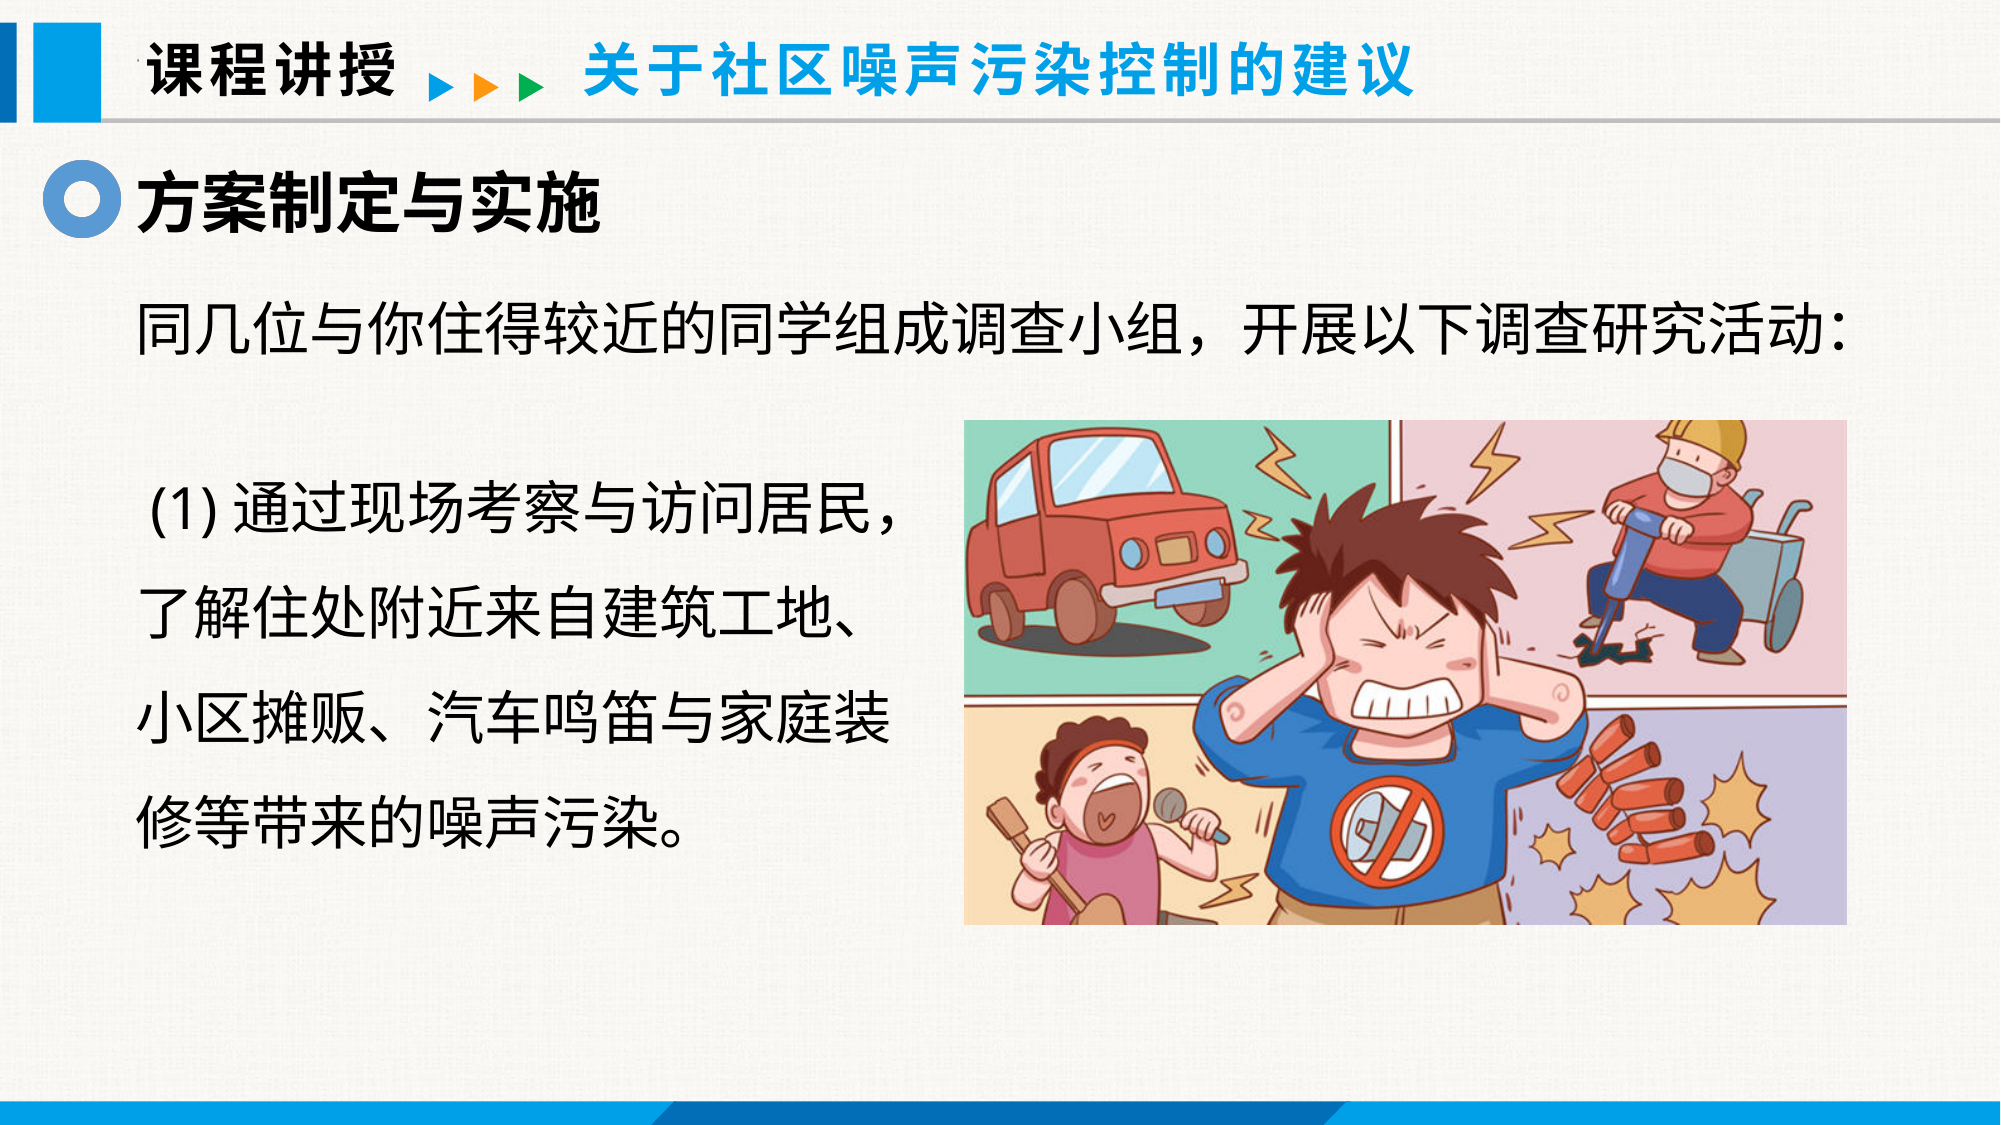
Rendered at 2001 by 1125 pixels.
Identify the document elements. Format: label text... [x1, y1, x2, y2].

text_box 关于社区噪声污染控制的建议 [567, 26, 1430, 111]
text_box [428, 72, 544, 102]
text_box (1)通过现场考察与访问居民，了解住处附近来自建筑工地、小区摊贩、汽车鸣笛与家庭装修等带来的噪声污染。 [120, 428, 957, 925]
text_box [43, 137, 756, 247]
text_box 同几位与你住得较近的同学组成调查小组，开展以下调查研究活动： [120, 249, 1972, 418]
text_box 课程讲授 [130, 26, 412, 111]
picture [964, 420, 1847, 925]
